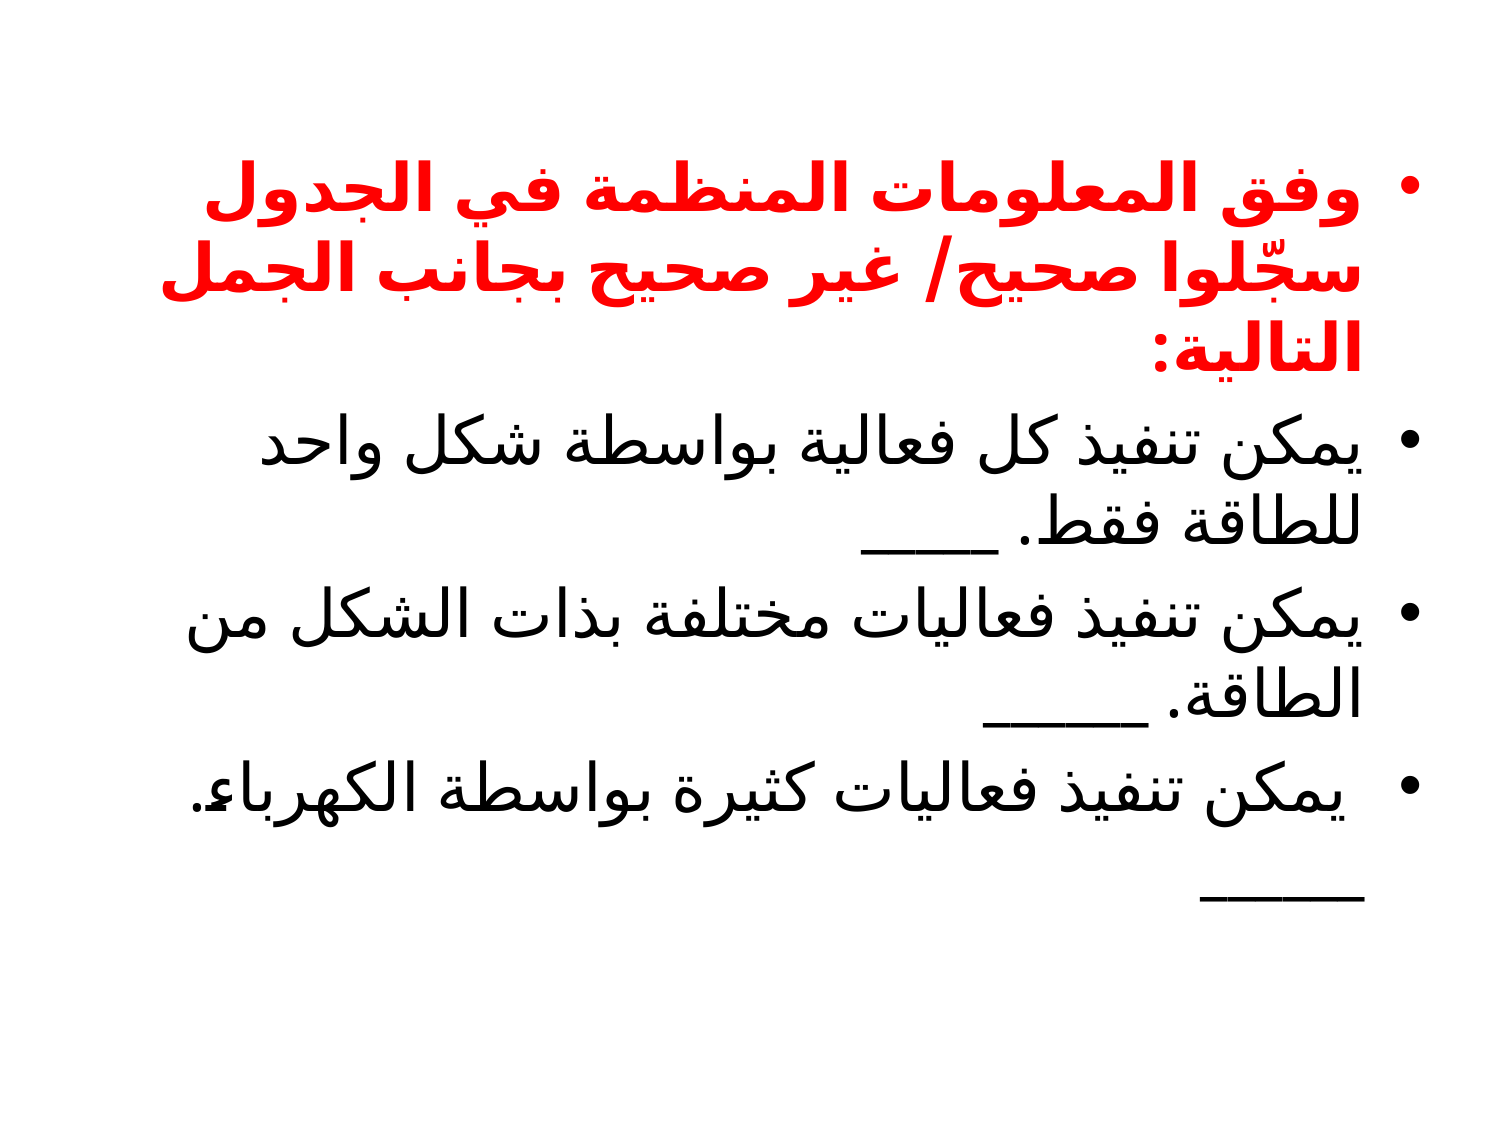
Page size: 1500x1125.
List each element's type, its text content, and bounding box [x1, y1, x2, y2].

list وفق المعلومات المنظمة في الجدول سجّلوا صحيح/ غير صحيح بجانب الجمل التالية: يمكن تنفيذ كل فعالية بواسطة شكل واحد للطاقة فقط. _____ يمكن تنفيذ فعاليات مختلفة بذات الشكل من الطاقة. ______ يمكن تنفيذ فعاليات كثيرة بواسطة الكهرباء. ______ [41, 137, 1437, 880]
